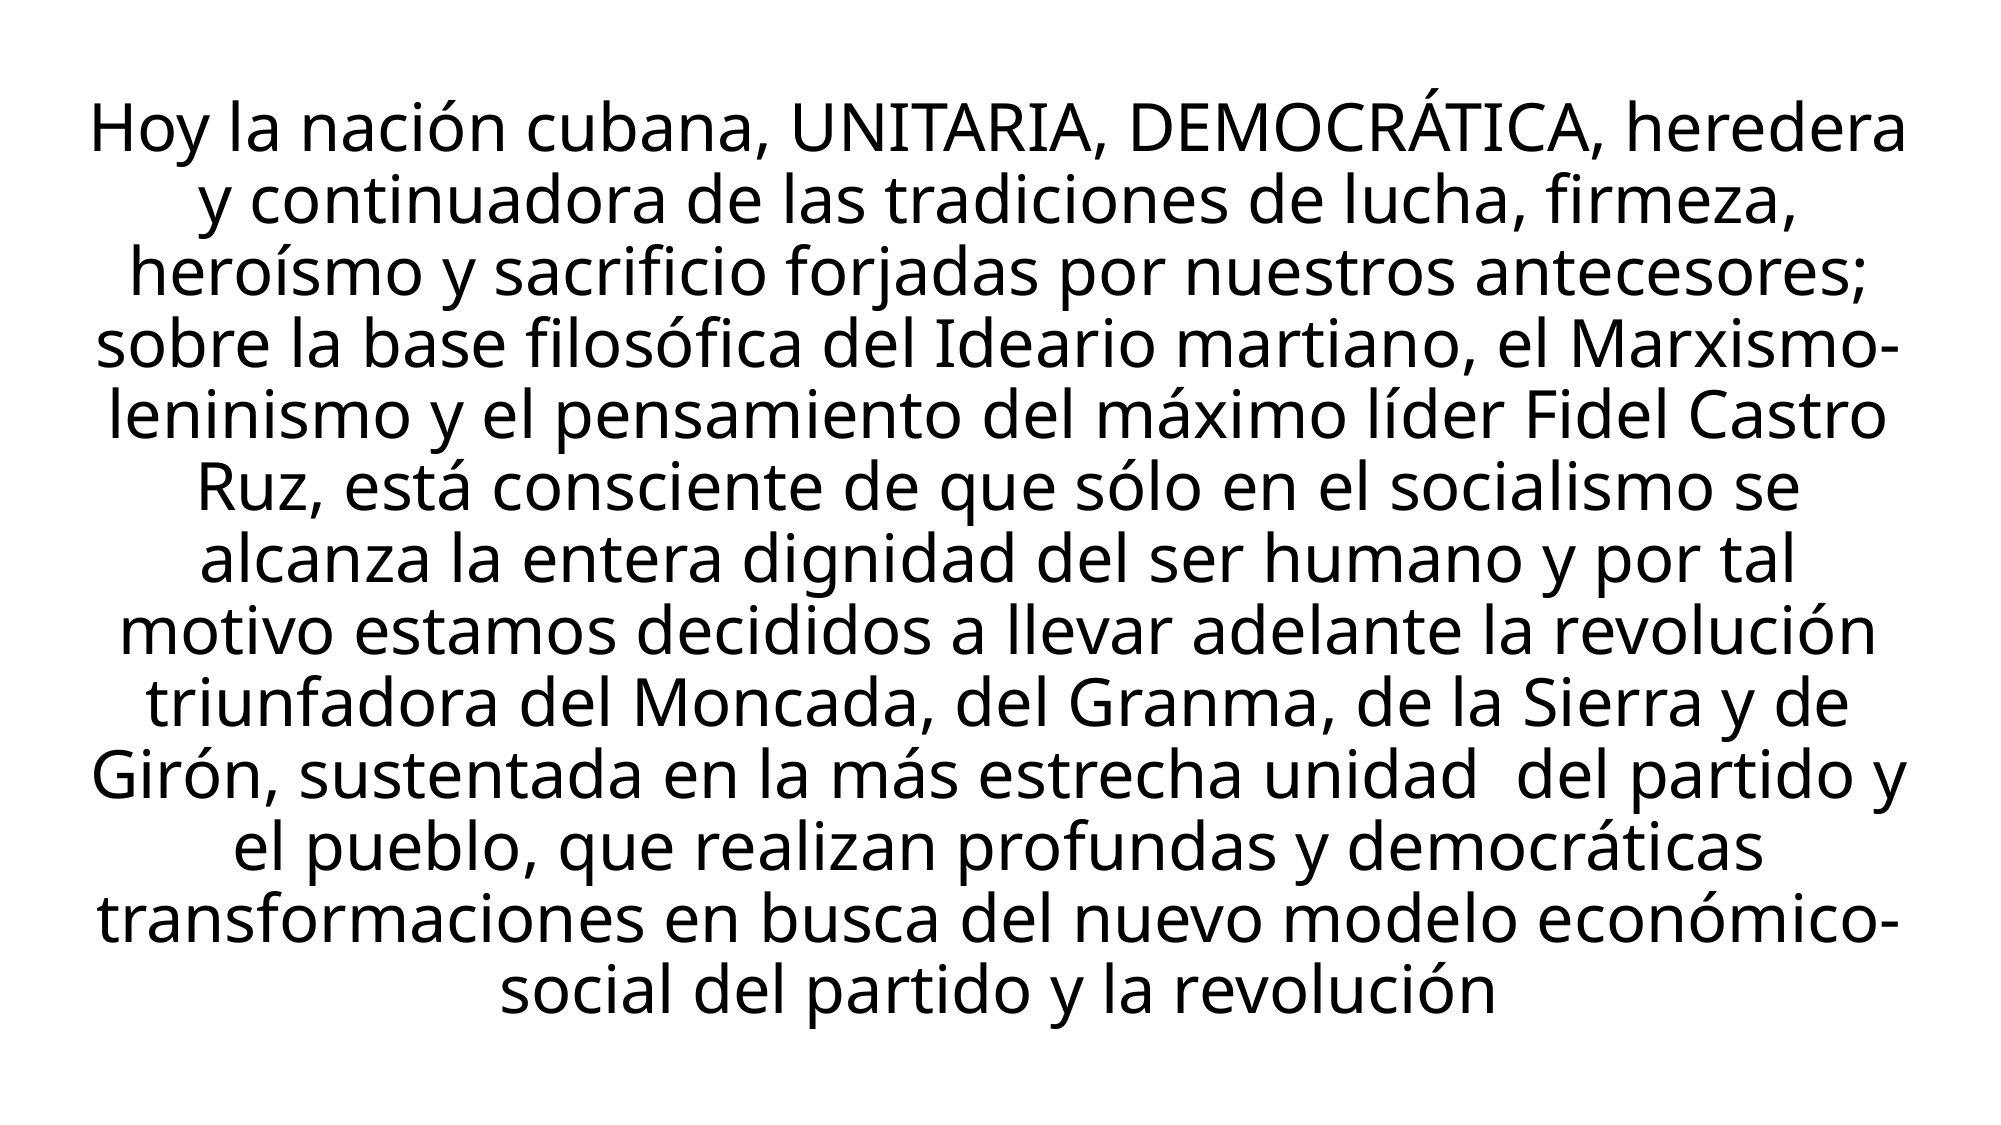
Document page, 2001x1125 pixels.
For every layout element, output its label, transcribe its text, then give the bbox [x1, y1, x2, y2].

title Hoy la nación cubana, UNITARIA, DEMOCRÁTICA, heredera y continuadora de las tradiciones de lucha, firmeza, heroísmo y sacrificio forjadas por nuestros antecesores; sobre la base filosófica del Ideario martiano, el Marxismo-leninismo y el pensamiento del máximo líder Fidel Castro Ruz, está consciente de que sólo en el socialismo se alcanza la entera dignidad del ser humano y por tal motivo estamos decididos a llevar adelante la revolución triunfadora del Moncada, del Granma, de la Sierra y de Girón, sustentada en la más estrecha unidad del partido y el pueblo, que realizan profundas y democráticas transformaciones en busca del nuevo modelo económico-social del partido y la revolución [71, 59, 1927, 1063]
